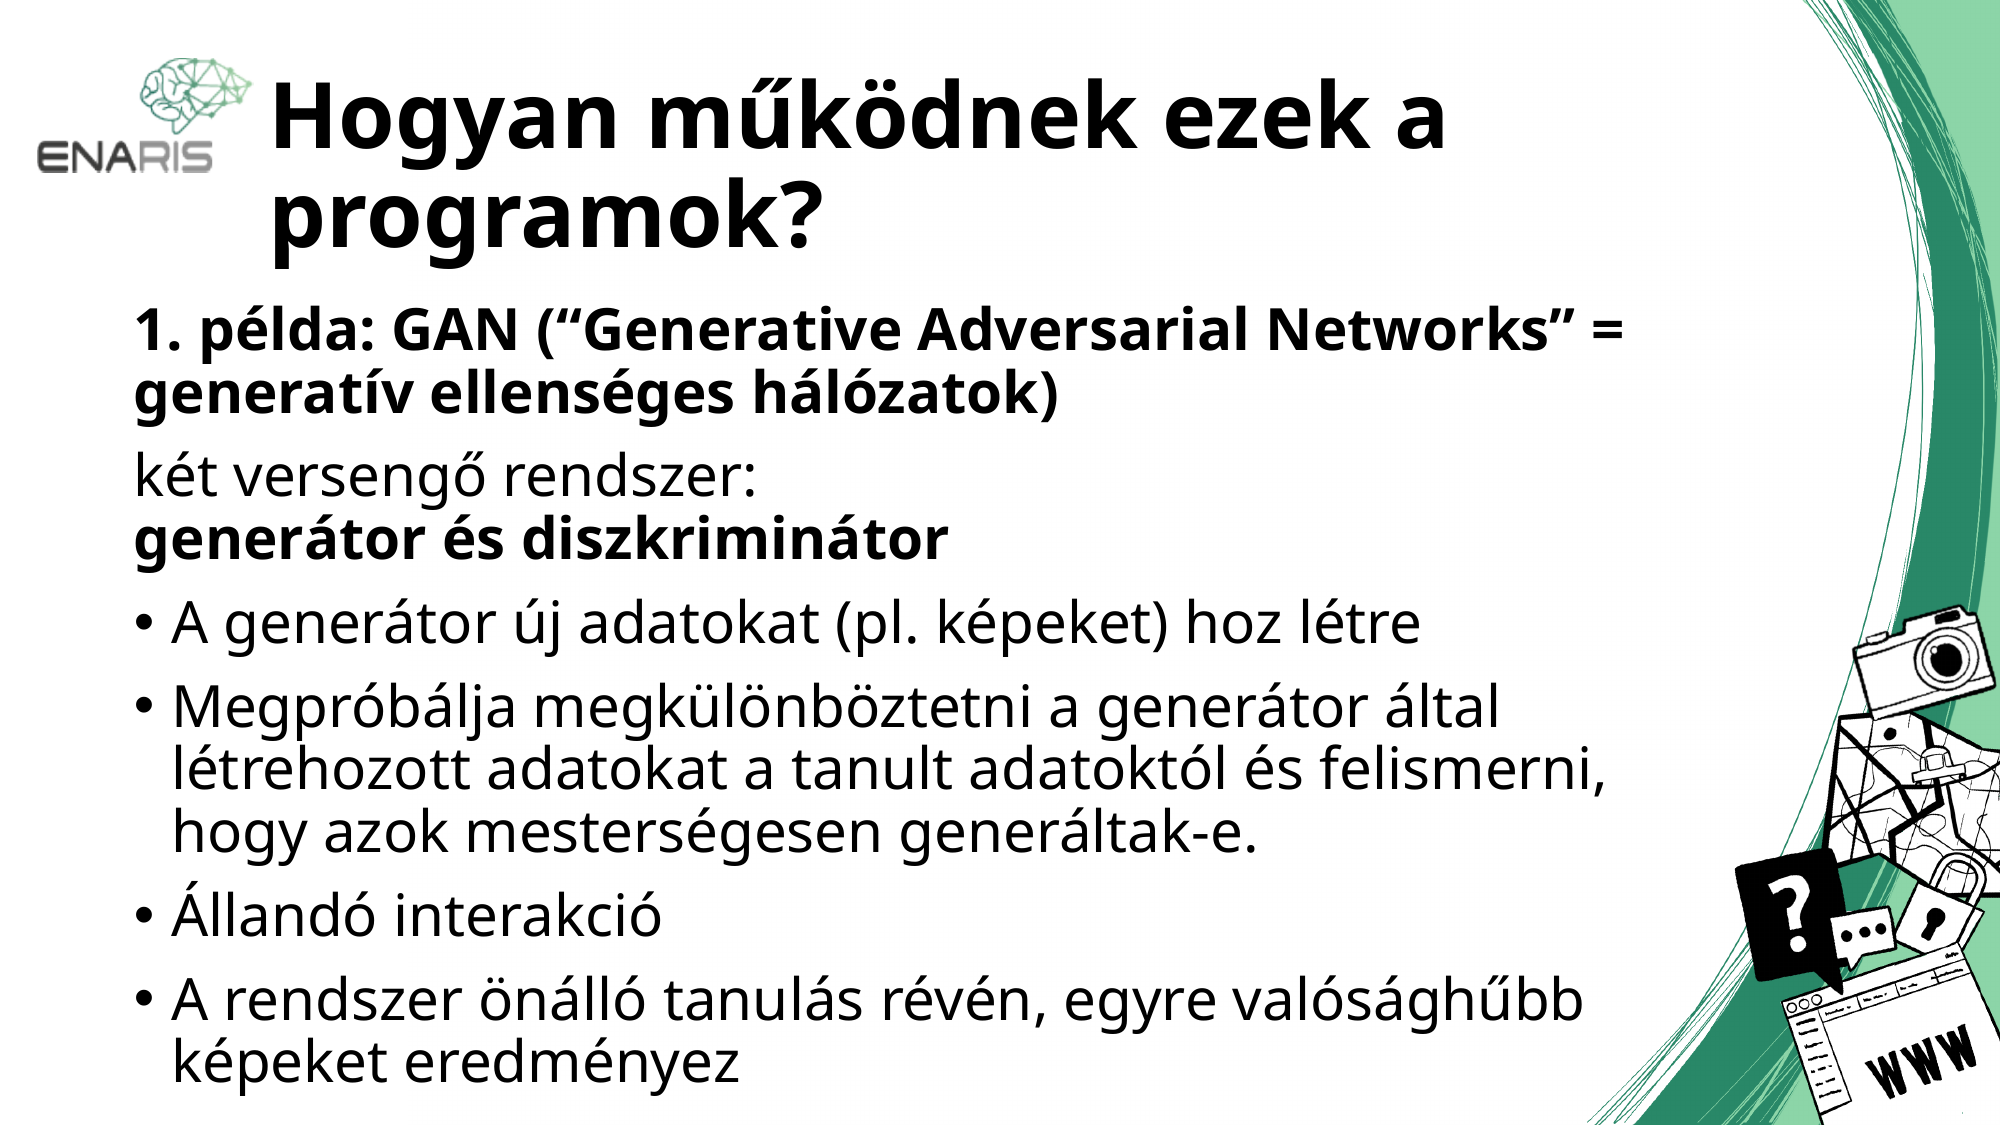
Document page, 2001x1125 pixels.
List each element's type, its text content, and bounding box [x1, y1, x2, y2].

picture [37, 58, 254, 173]
title Hogyan működnek ezek a programok? [253, 59, 1863, 278]
picture [408, 0, 2000, 1125]
list 1. példa: GAN (“Generative Adversarial Networks” = generatív ellenséges hálózatok) két versengő rendszer: generátor és diszkriminátor A generátor új adatokat (pl. képeket) hoz létre Megpróbálja megkülönböztetni a generátor által létrehozott adatokat a tanult adatoktól és felismerni, hogy azok mesterségesen generáltak-e. Állandó interakció A rendszer önálló tanulás révén, egyre valósághűbb képeket eredményez [118, 292, 1728, 1114]
